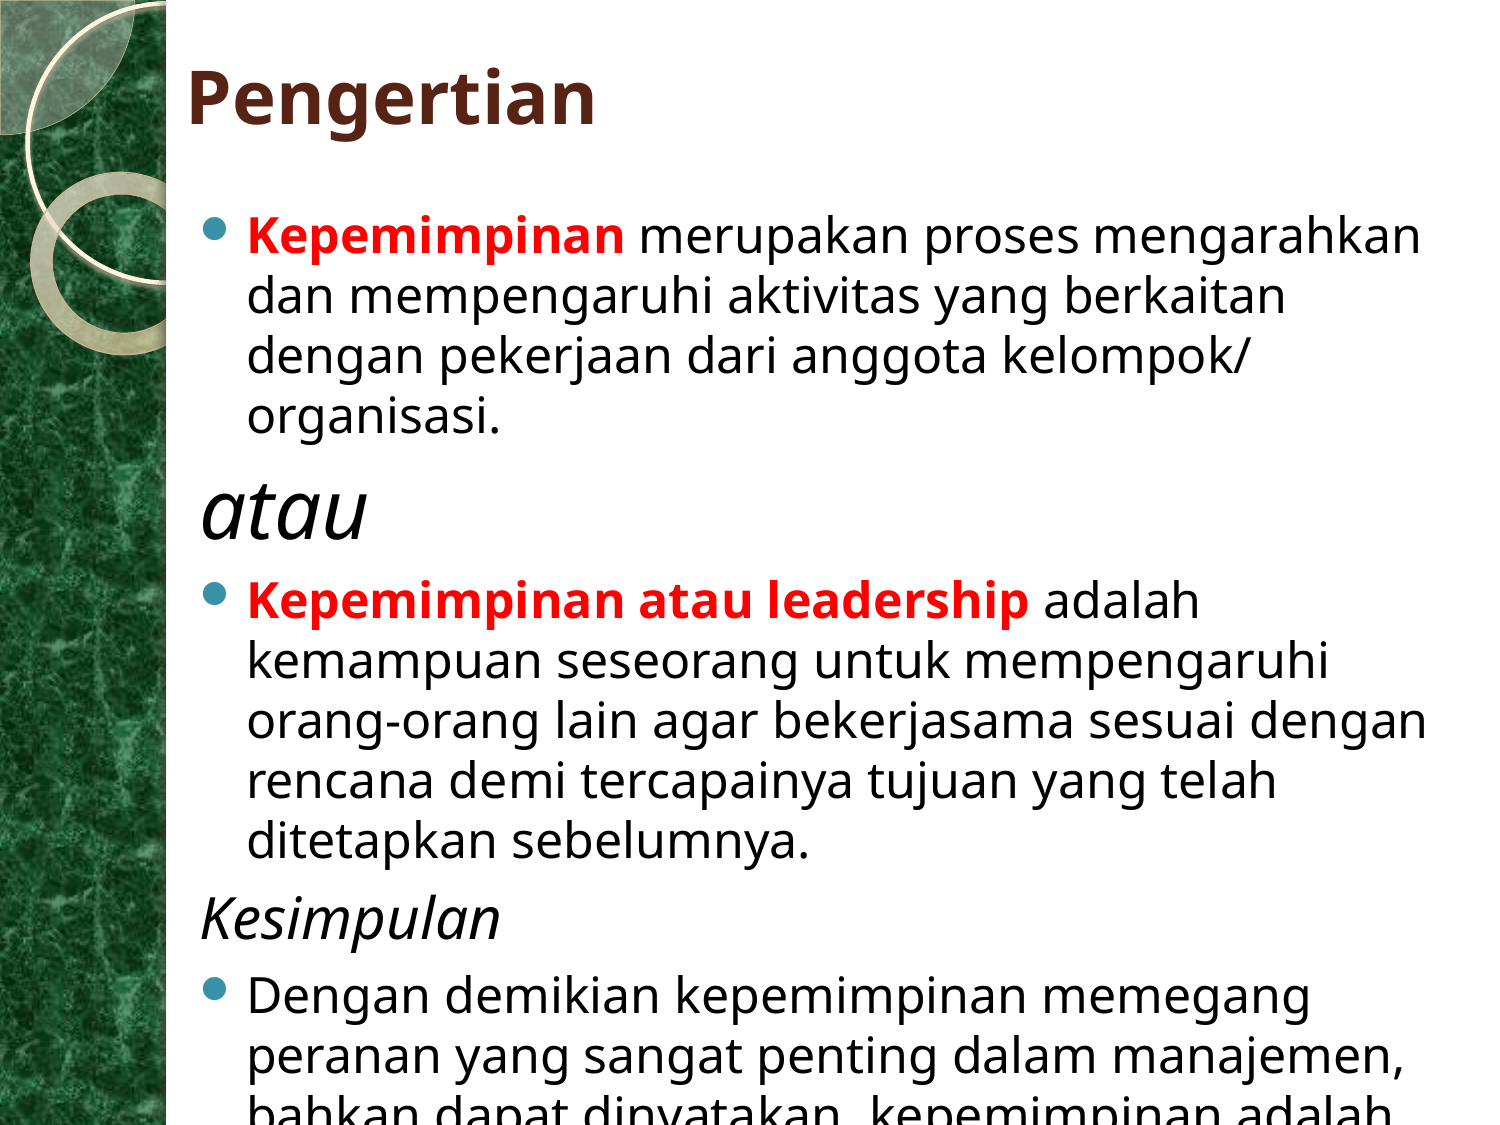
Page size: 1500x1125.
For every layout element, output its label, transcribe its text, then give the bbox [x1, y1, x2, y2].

picture [62, 195, 160, 280]
picture [32, 13, 160, 207]
list Kepemimpinan merupakan proses mengarahkan dan mempengaruhi aktivitas yang berkaitan dengan pekerjaan dari anggota kelompok/ organisasi. atau Kepemimpinan atau leadership adalah kemampuan seseorang untuk mempengaruhi orang-orang lain agar bekerjasama sesuai dengan rencana demi tercapainya tujuan yang telah ditetapkan sebelumnya. Kesimpulan Dengan demikian kepemimpinan memegang peranan yang sangat penting dalam manajemen, bahkan dapat dinyatakan, kepemimpinan adalah inti dari managemen. [170, 196, 1448, 1071]
picture [53, 241, 160, 332]
title Pengertian [171, 42, 851, 147]
picture [0, 134, 166, 1125]
picture [136, 0, 164, 4]
